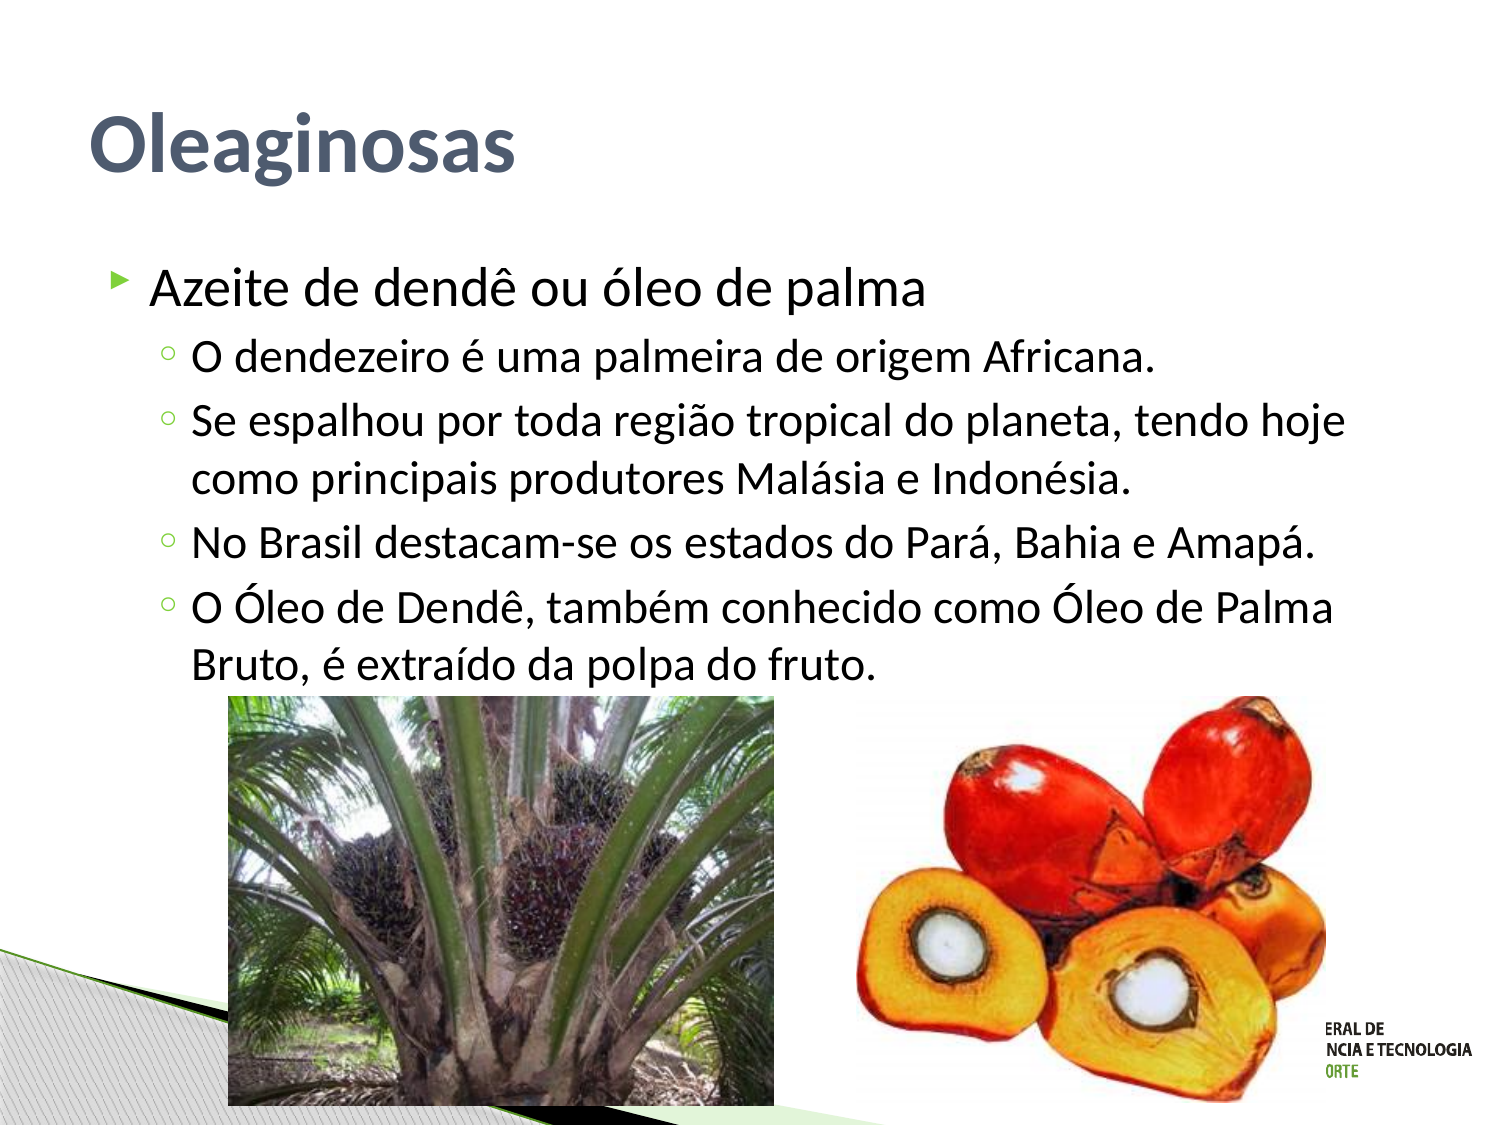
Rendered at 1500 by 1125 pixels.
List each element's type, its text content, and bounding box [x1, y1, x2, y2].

picture [855, 696, 1326, 1103]
title Oleaginosas [75, 45, 1425, 233]
list Azeite de dendê ou óleo de palma O dendezeiro é uma palmeira de origem Africana. Se espalhou por toda região tropical do planeta, tendo hoje como principais produtores Malásia e Indonésia. No Brasil destacam-se os estados do Pará, Bahia e Amapá. O Óleo de Dendê, também conhecido como Óleo de Palma Bruto, é extraído da polpa do fruto. [75, 243, 1425, 986]
picture [227, 696, 774, 1106]
